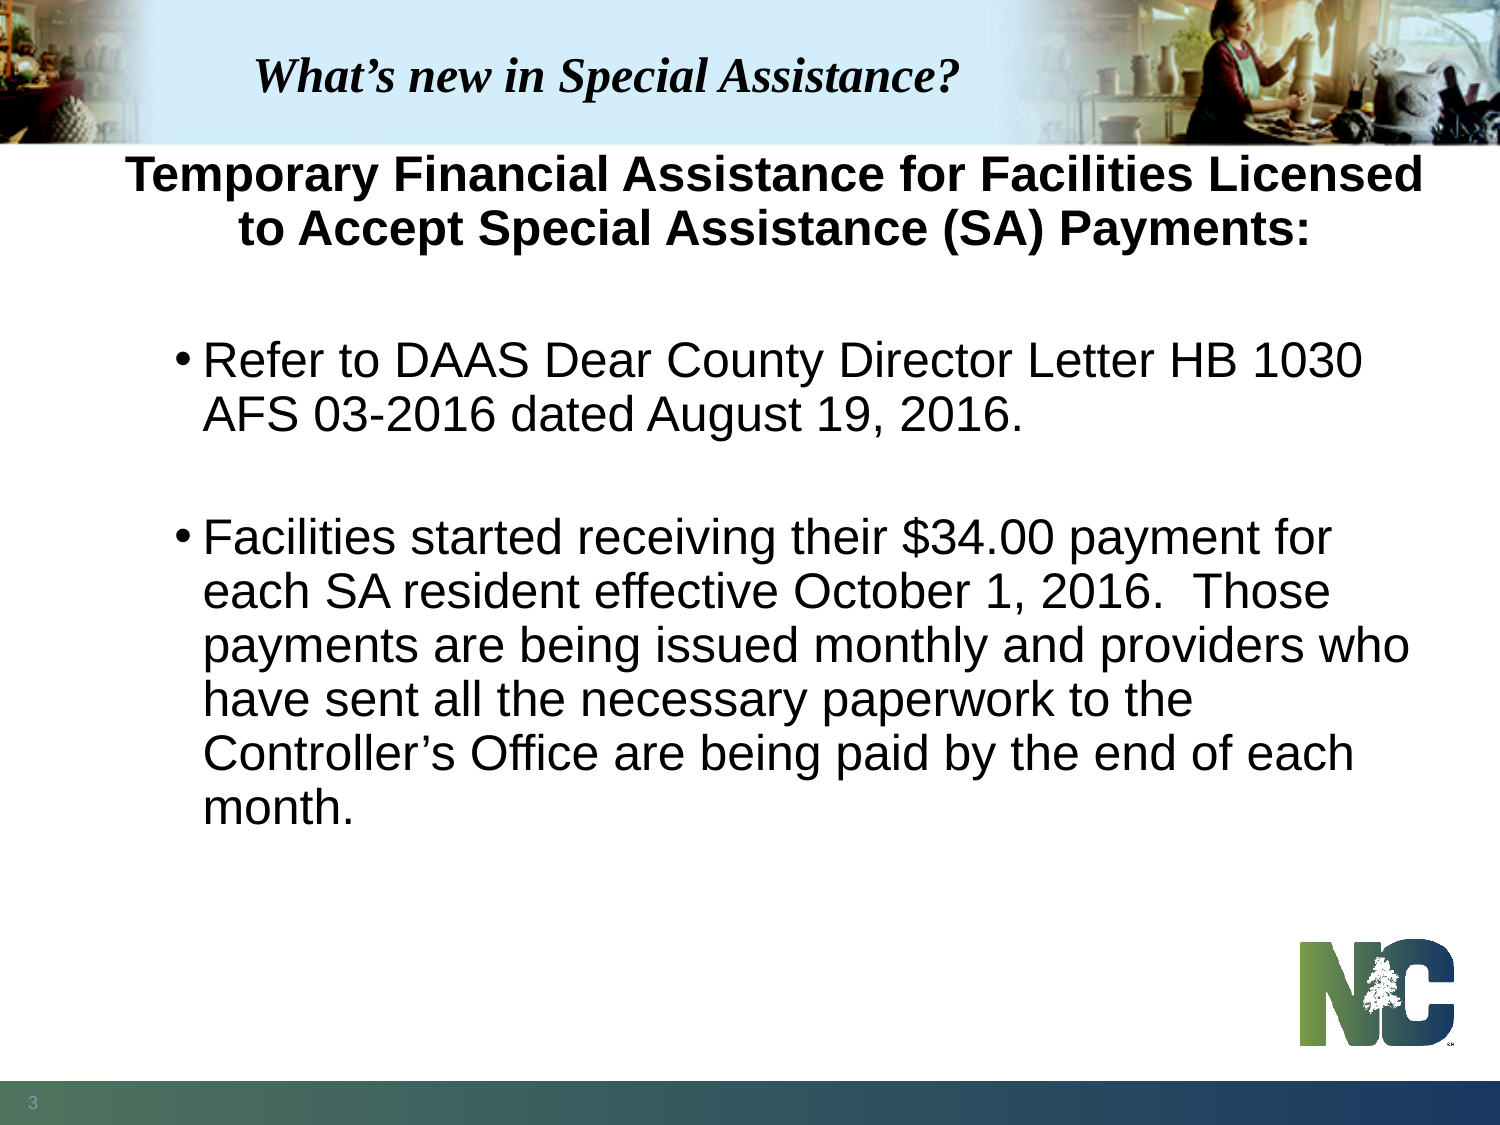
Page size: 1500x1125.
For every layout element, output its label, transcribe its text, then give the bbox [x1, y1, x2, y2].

title What’s new in Special Assistance? [154, 11, 1060, 141]
list Temporary Financial Assistance for Facilities Licensed to Accept Special Assistance (SA) Payments: Refer to DAAS Dear County Director Letter HB 1030 AFS 03-2016 dated August 19, 2016. Facilities started receiving their $34.00 payment for each SA resident effective October 1, 2016. Those payments are being issued monthly and providers who have sent all the necessary paperwork to the Controller’s Office are being paid by the end of each month. [103, 141, 1447, 1066]
picture [0, 0, 1500, 165]
picture [1447, 939, 1454, 1046]
slide_number 3 [12, 1091, 351, 1114]
